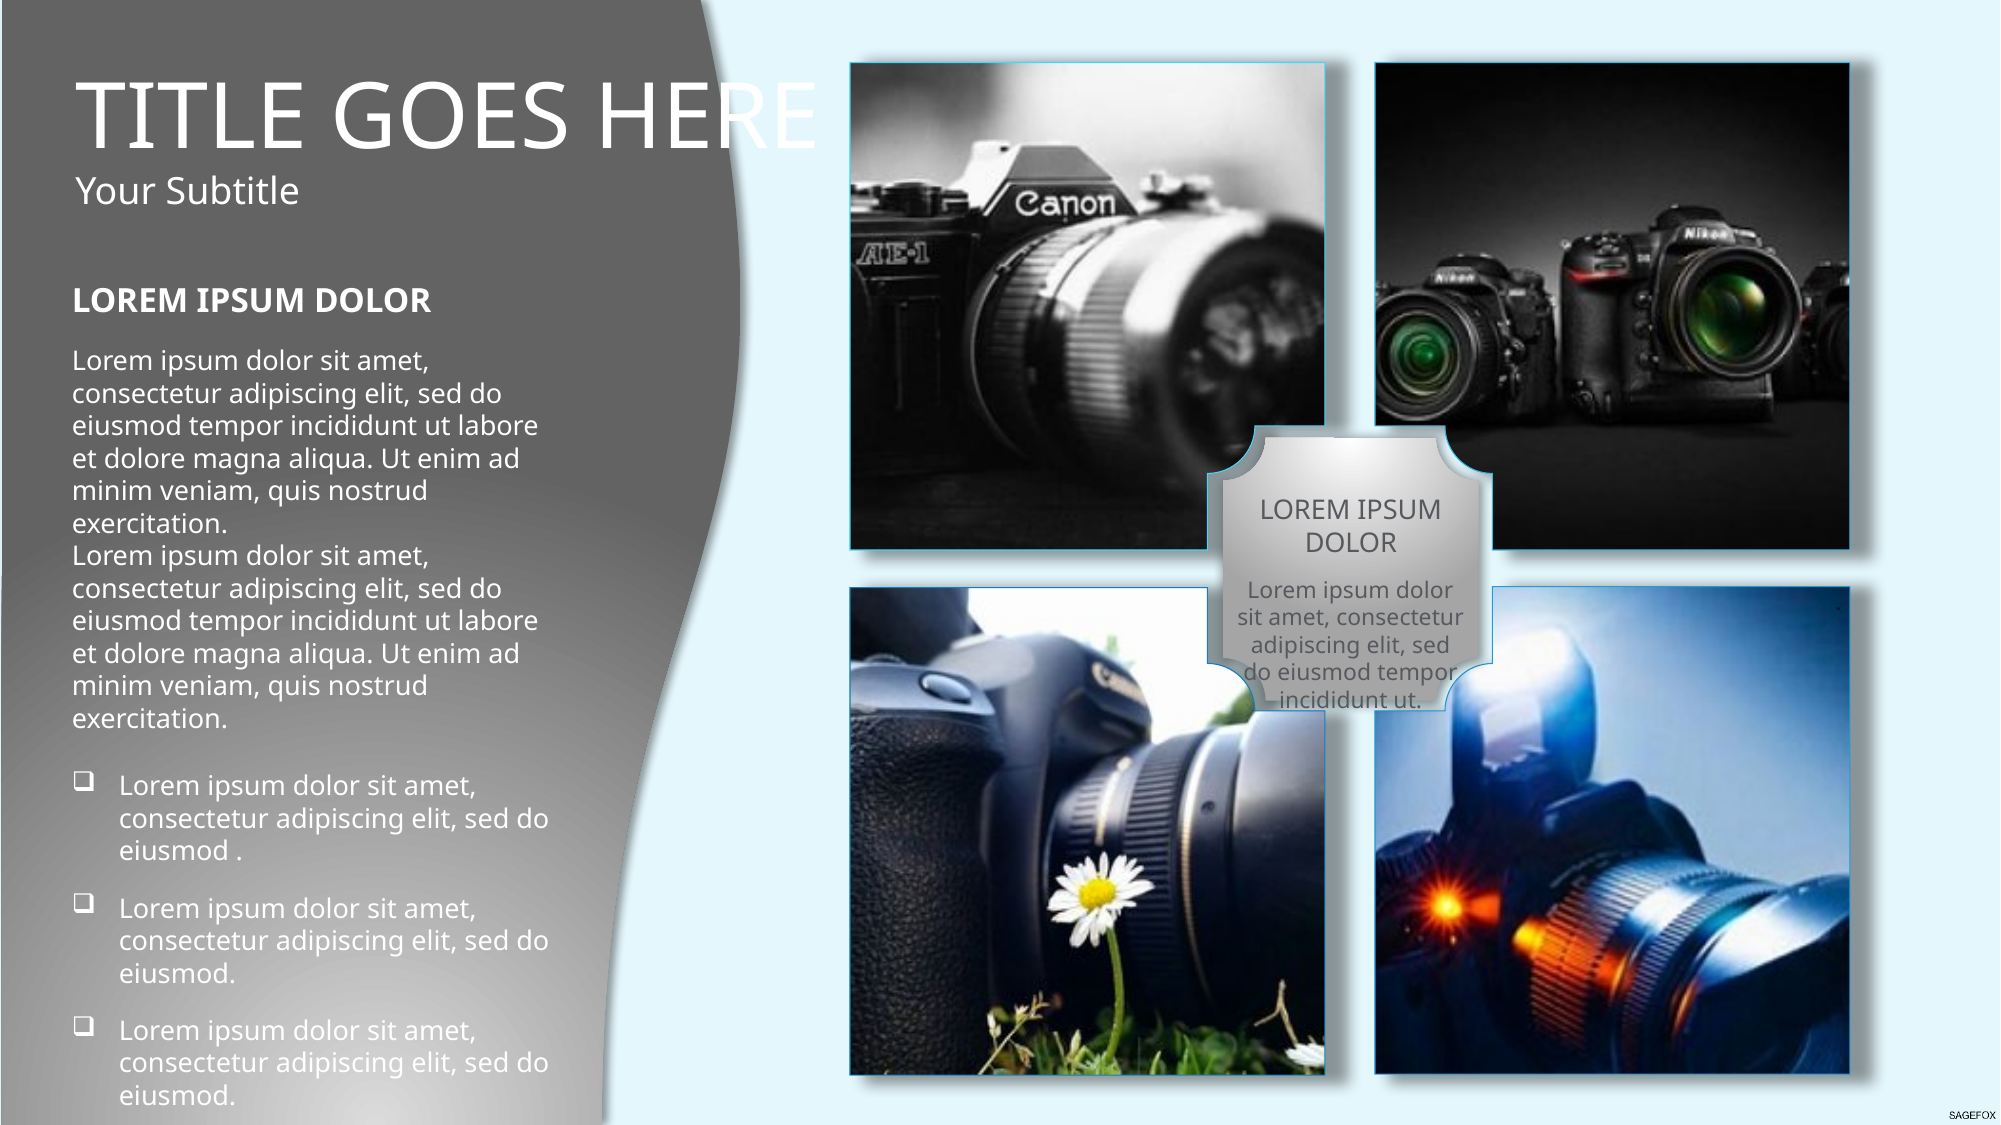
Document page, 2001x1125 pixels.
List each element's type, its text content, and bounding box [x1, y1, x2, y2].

picture [1925, 1102, 2000, 1123]
text_box [848, 586, 1326, 1077]
text_box [1373, 61, 1851, 552]
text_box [1219, 437, 1482, 701]
text_box [848, 61, 1326, 552]
text_box TITLE GOES HERE Your Subtitle [60, 49, 1036, 220]
text_box [1373, 585, 1851, 1076]
text_box [0, 0, 742, 1125]
text_box LOREM IPSUM DOLOR Lorem ipsum dolor sit amet, consectetur adipiscing elit, sed do eiusmod tempor incididunt ut labore et dolore magna aliqua. Ut enim ad minim veniam, quis nostrud exercitation. Lorem ipsum dolor sit amet, consectetur adipiscing elit, sed do eiusmod tempor incididunt ut labore et dolore magna aliqua. Ut enim ad minim veniam, quis nostrud exercitation. Lorem ipsum dolor sit amet, consectetur adipiscing elit, sed do eiusmod . Lorem ipsum dolor sit amet, consectetur adipiscing elit, sed do eiusmod. Lorem ipsum dolor sit amet, consectetur adipiscing elit, sed do eiusmod. [57, 271, 575, 1119]
